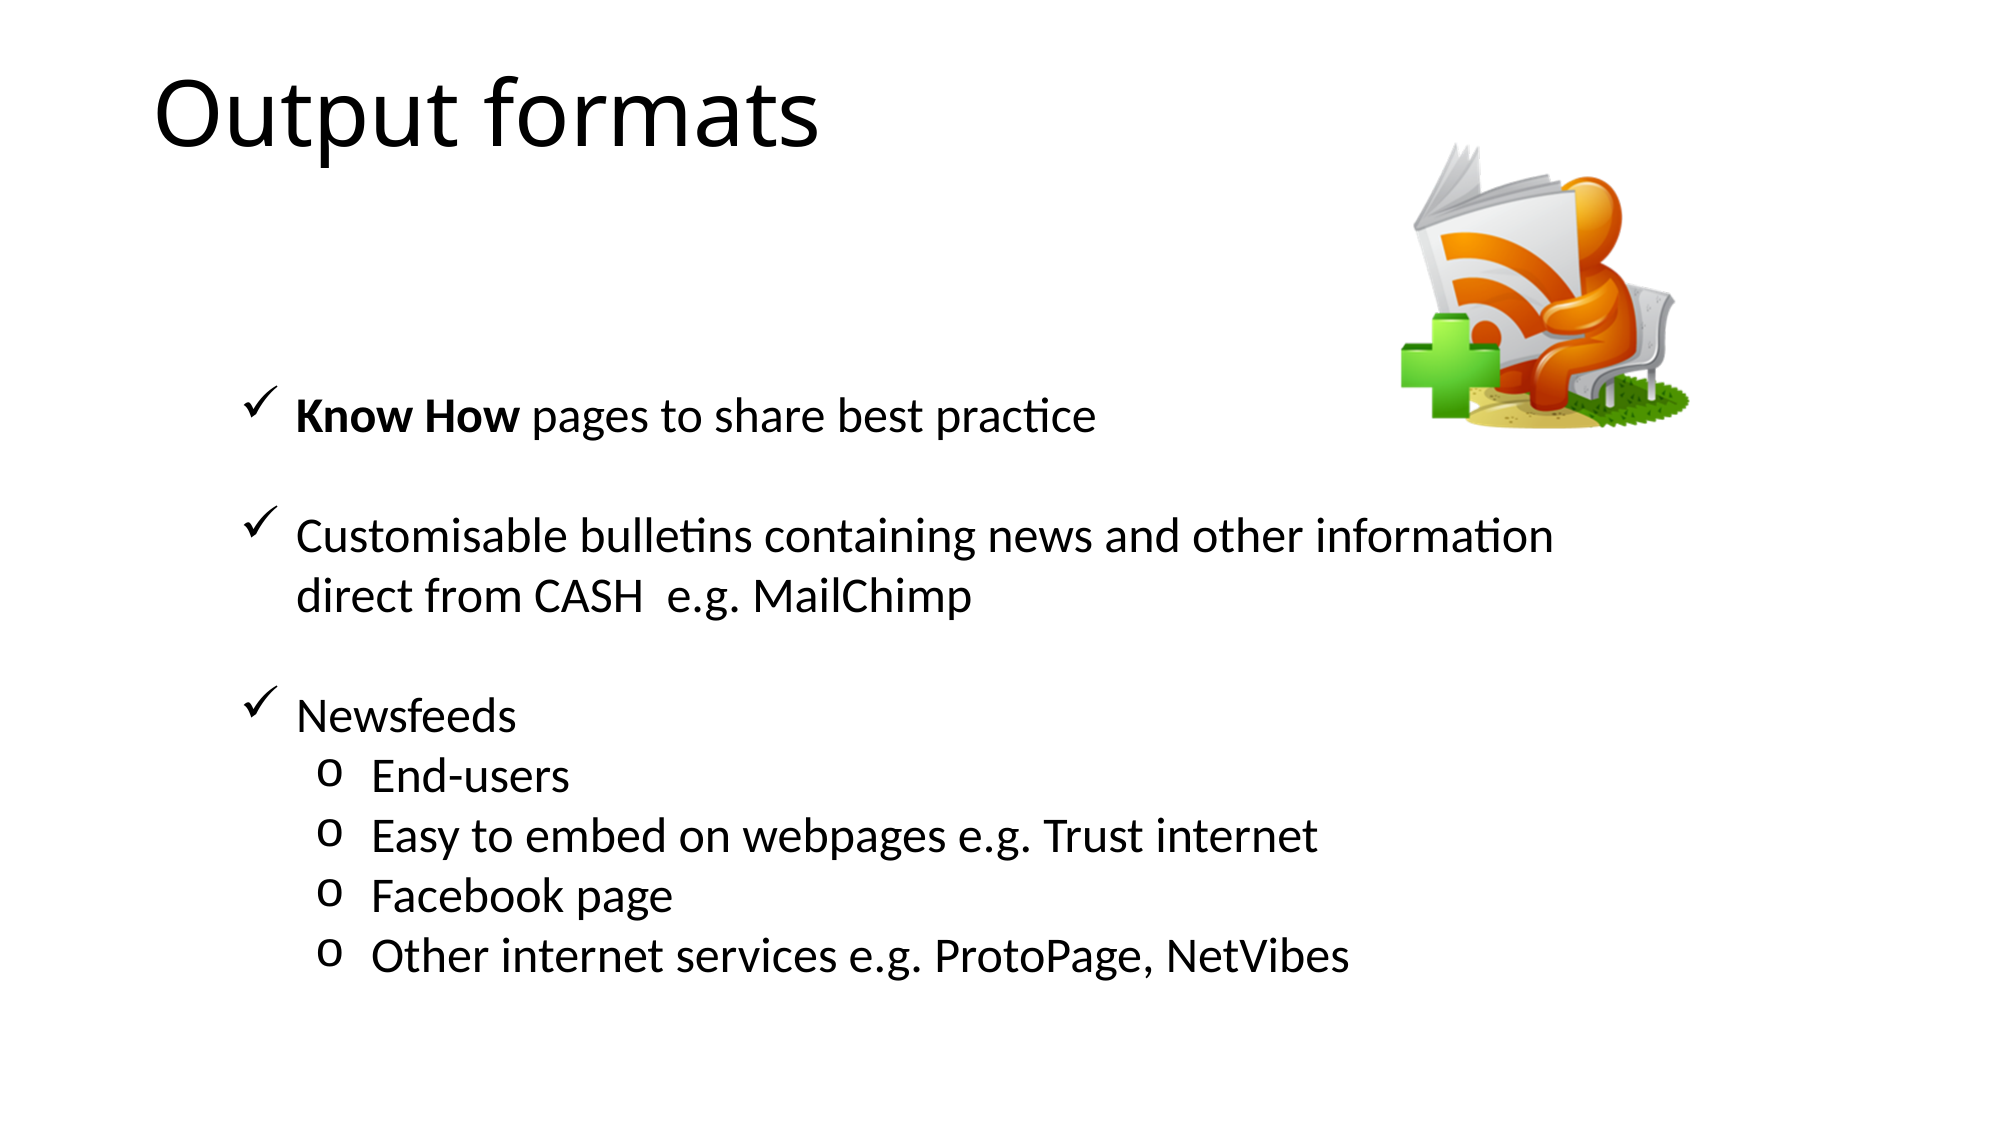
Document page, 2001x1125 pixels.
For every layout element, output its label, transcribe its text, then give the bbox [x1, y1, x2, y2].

picture [1391, 125, 1712, 446]
text_box Know How pages to share best practice Customisable bulletins containing news and other information direct from CASH e.g. MailChimp Newsfeeds End-users Easy to embed on webpages e.g. Trust internet Facebook page Other internet services e.g. ProtoPage, NetVibes [149, 278, 1673, 1096]
text_box Output formats [137, 59, 1863, 278]
